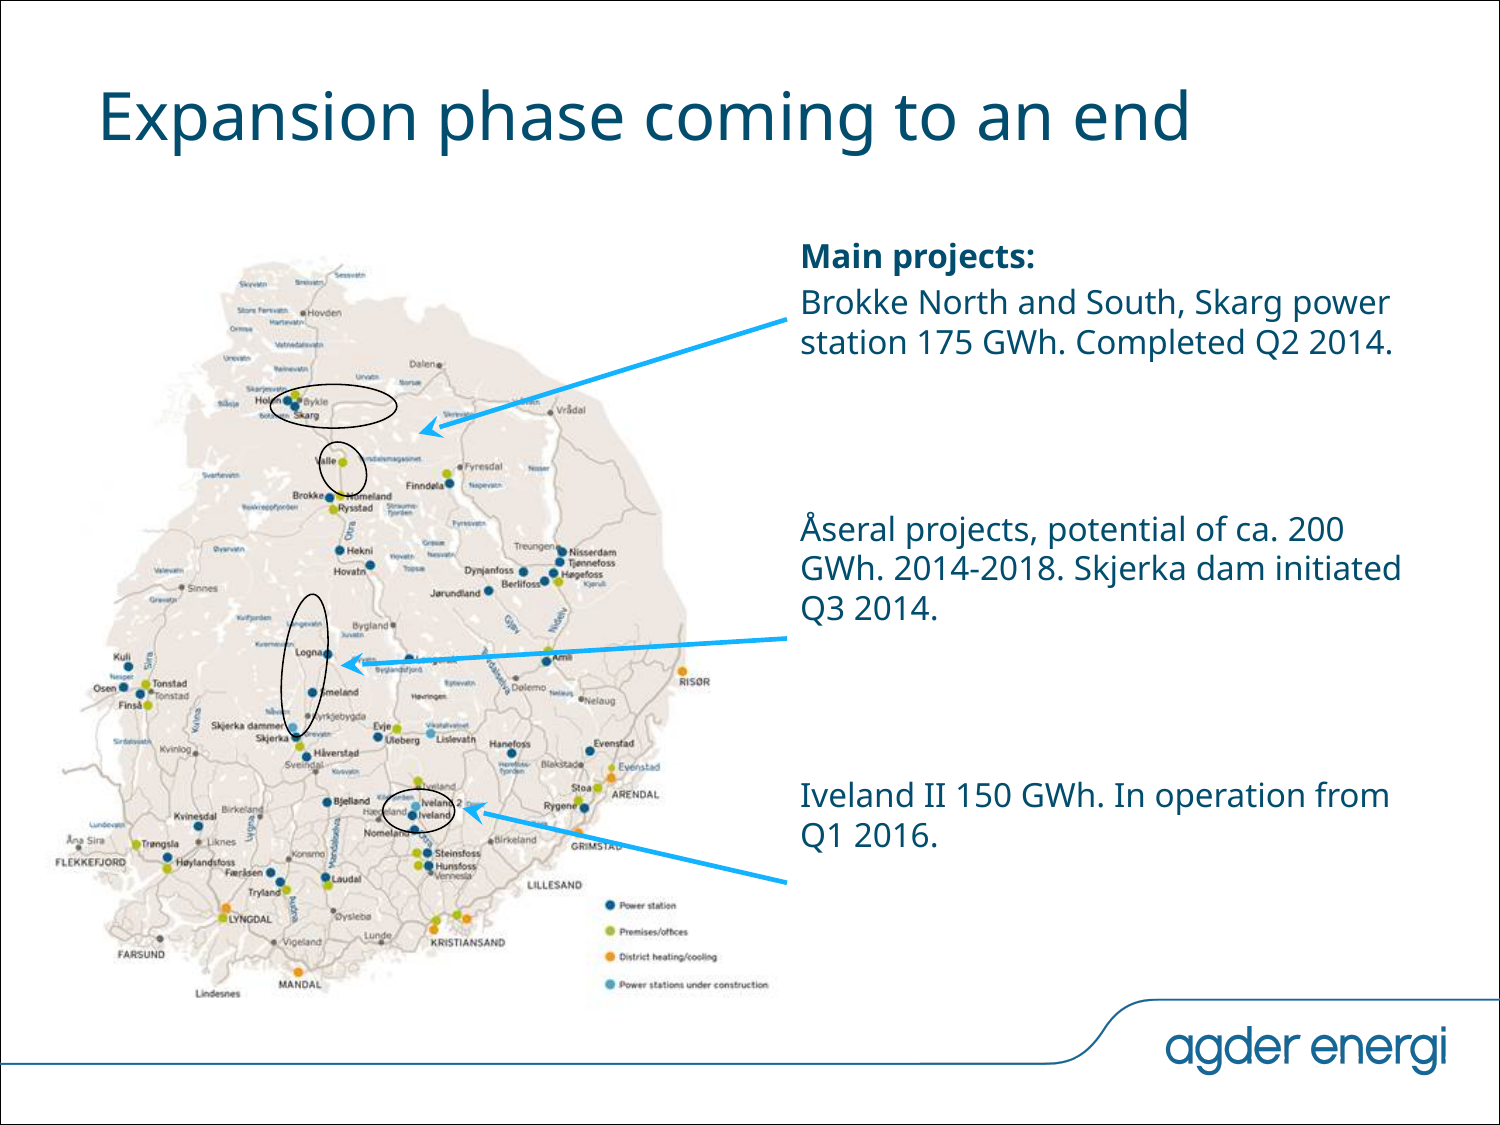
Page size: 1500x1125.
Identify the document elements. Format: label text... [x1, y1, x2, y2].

text_box Main projects: Brokke North and South, Skarg power station 175 GWh. Completed Q2 2014. Åseral projects, potential of ca. 200 GWh. 2014-2018. Skjerka dam initiated Q3 2014. Iveland II 150 GWh. In operation from Q1 2016. [785, 227, 1436, 971]
title Expansion phase coming to an end [82, 19, 1477, 207]
picture [0, 243, 1500, 1125]
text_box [418, 318, 788, 434]
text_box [340, 638, 788, 666]
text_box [462, 808, 788, 884]
